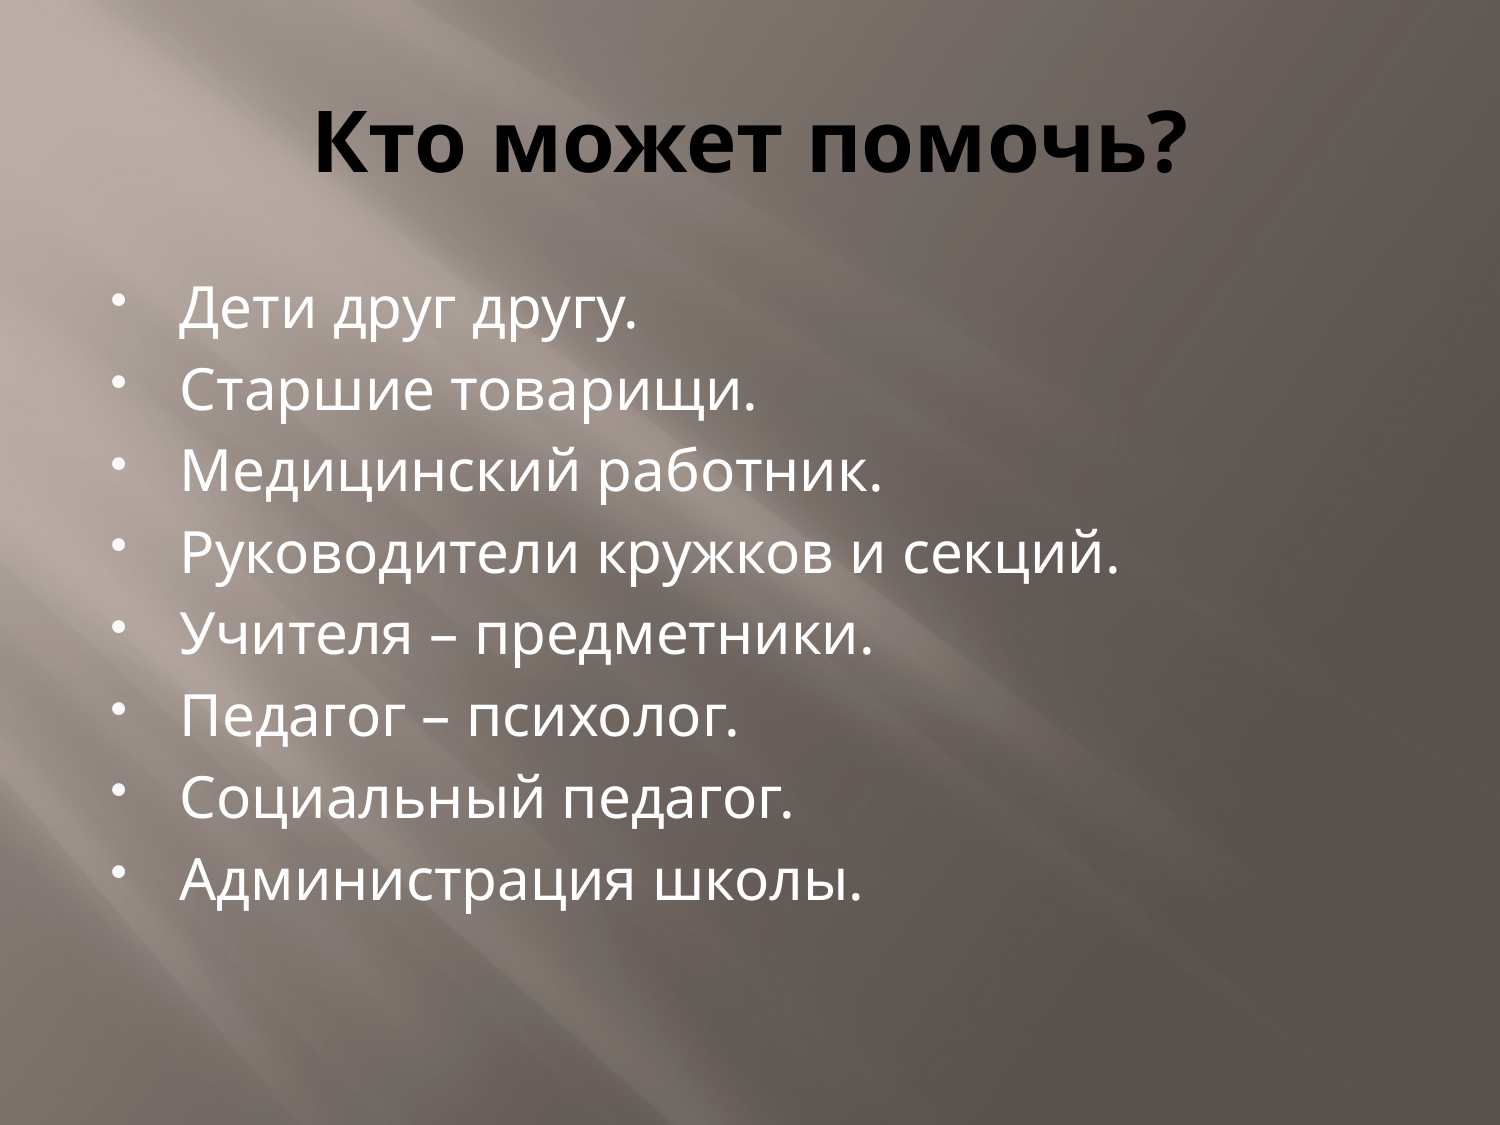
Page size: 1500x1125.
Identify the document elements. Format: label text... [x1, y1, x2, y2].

list Дети друг другу. Старшие товарищи. Медицинский работник. Руководители кружков и секций. Учителя – предметники. Педагог – психолог. Социальный педагог. Администрация школы. [75, 262, 1425, 1035]
title Кто может помочь? [75, 45, 1425, 233]
